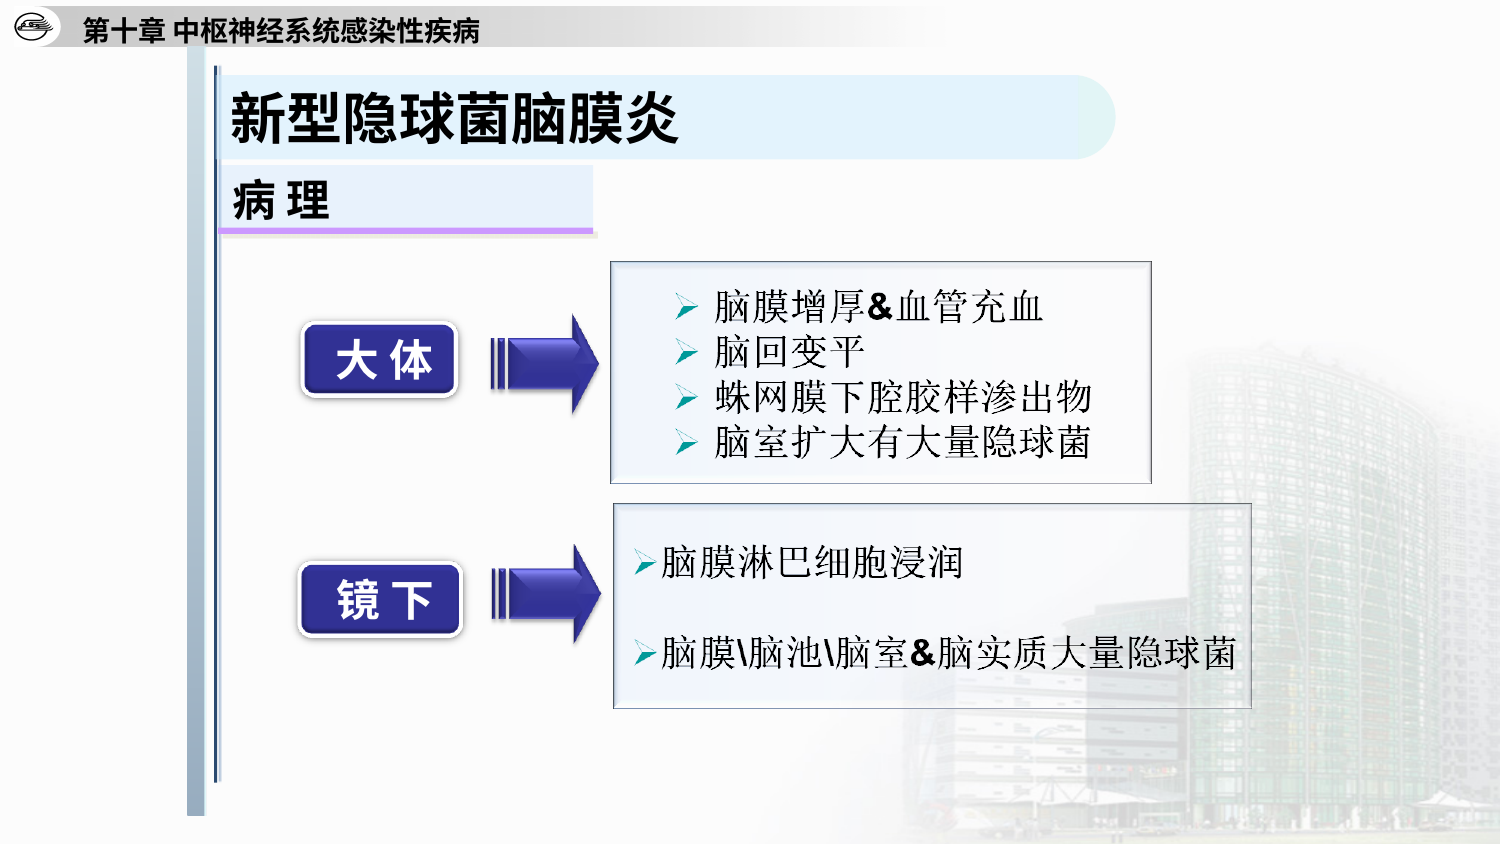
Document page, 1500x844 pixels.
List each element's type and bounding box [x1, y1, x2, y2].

text_box [283, 545, 476, 651]
text_box [485, 539, 608, 654]
text_box [483, 309, 606, 425]
text_box [217, 164, 594, 234]
text_box [187, 46, 216, 817]
text_box [215, 74, 1118, 160]
picture [0, 0, 1500, 844]
text_box [271, 305, 487, 411]
